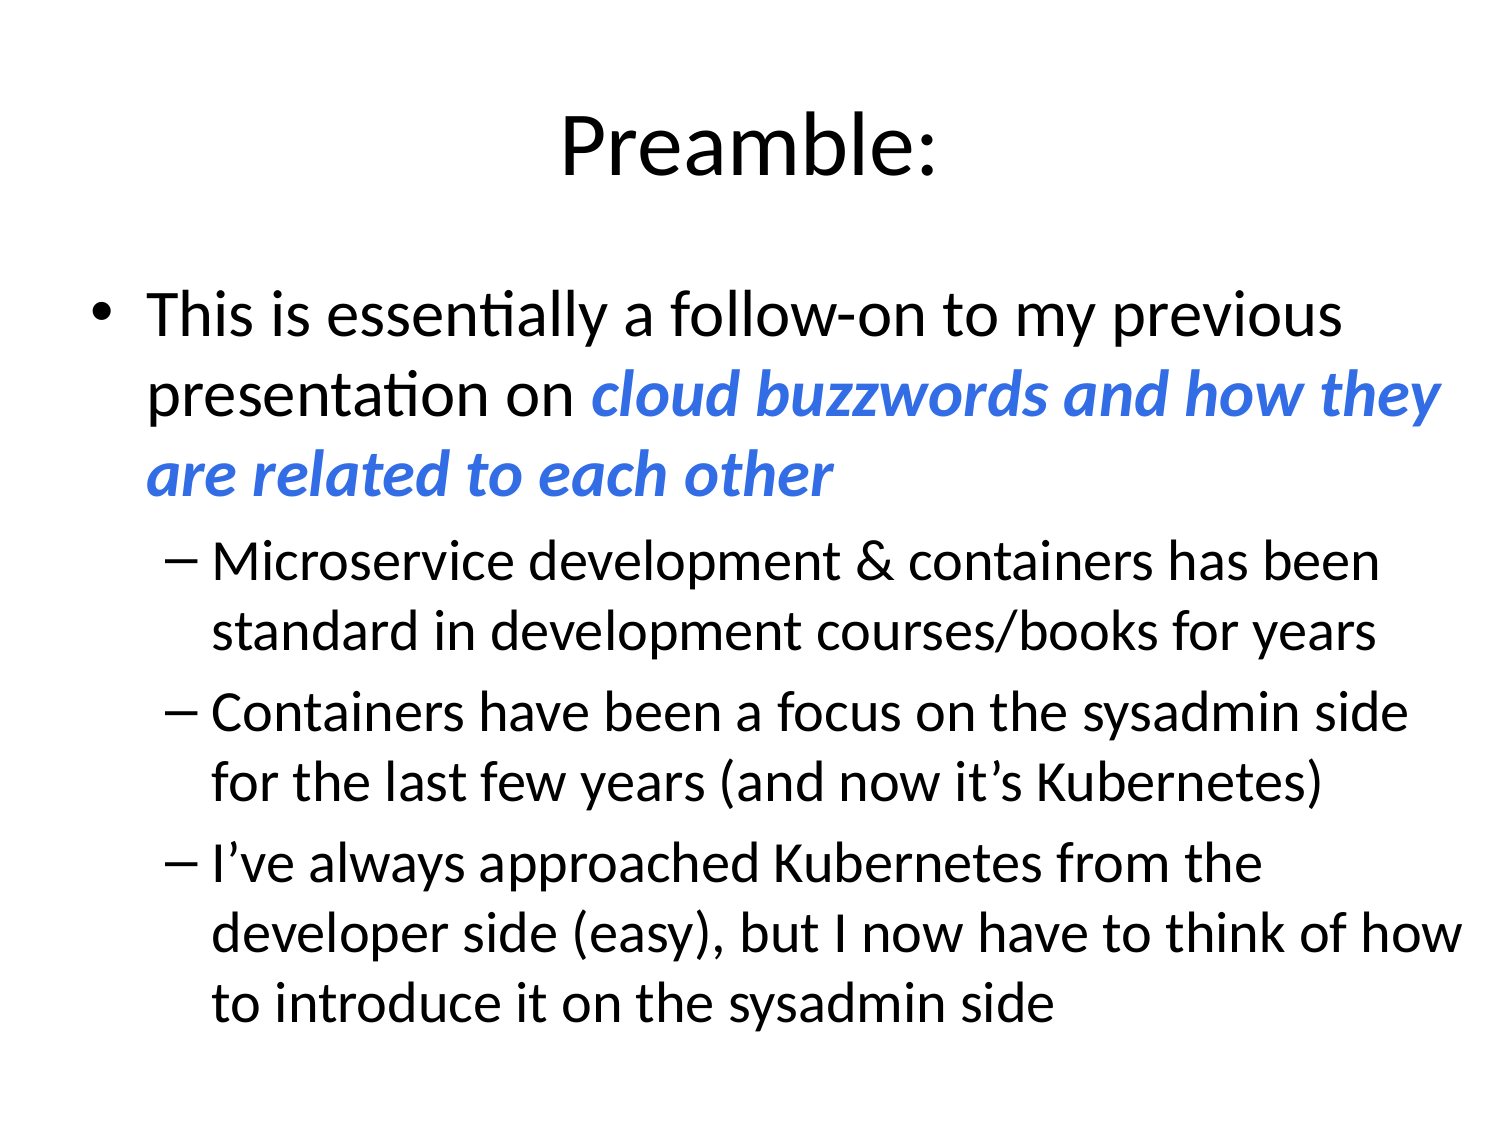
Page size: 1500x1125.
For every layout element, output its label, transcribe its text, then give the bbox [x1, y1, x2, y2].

title Preamble: [75, 45, 1425, 233]
list This is essentially a follow-on to my previous presentation on cloud buzzwords and how they are related to each other Microservice development & containers has been standard in development courses/books for years Containers have been a focus on the sysadmin side for the last few years (and now it’s Kubernetes) I’ve always approached Kubernetes from the developer side (easy), but I now have to think of how to introduce it on the sysadmin side [75, 262, 1484, 1125]
